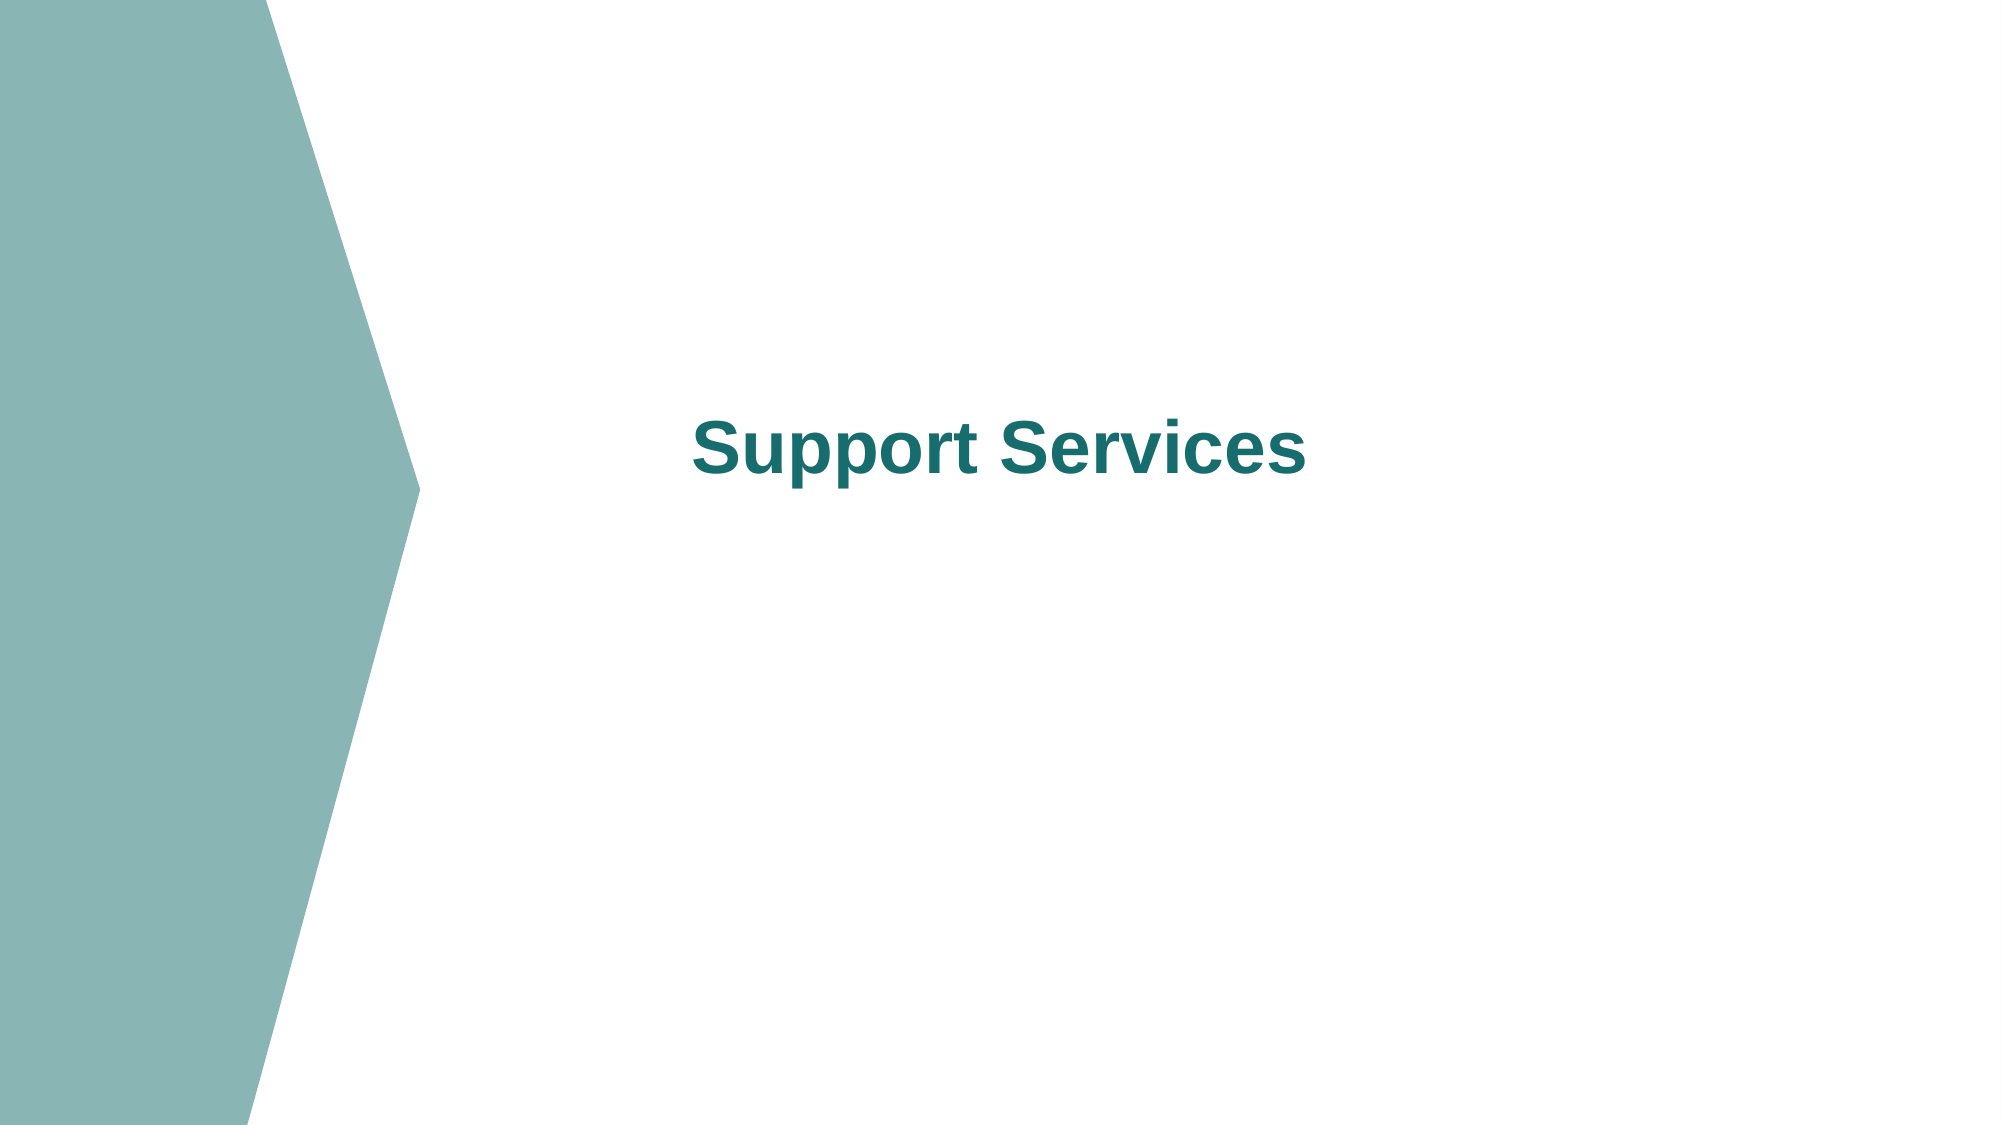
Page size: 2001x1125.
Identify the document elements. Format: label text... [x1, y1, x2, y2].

title Support Services [0, 337, 2000, 551]
